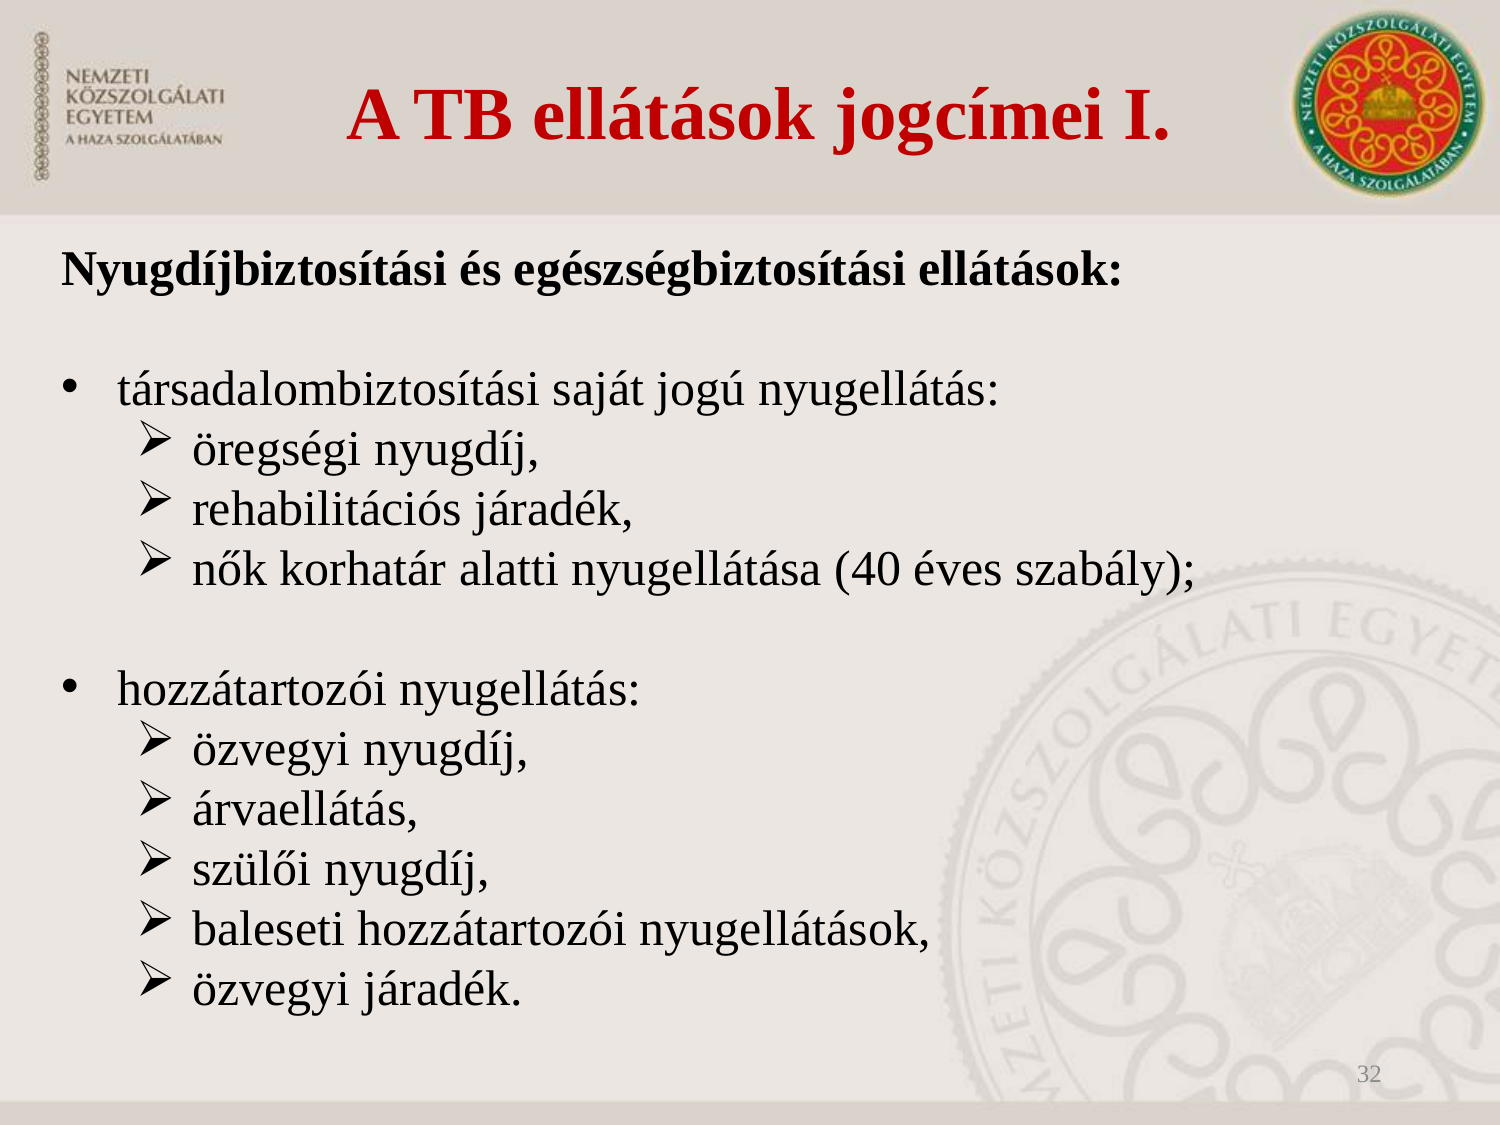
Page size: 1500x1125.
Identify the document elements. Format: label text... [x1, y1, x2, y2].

text_box A TB ellátások jogcímei I. [235, 57, 1284, 163]
slide_number 32 [1059, 1042, 1397, 1103]
text_box Nyugdíjbiztosítási és egészségbiztosítási ellátások: társadalombiztosítási saját jogú nyugellátás: öregségi nyugdíj, rehabilitációs járadék, nők korhatár alatti nyugellátása (40 éves szabály); hozzátartozói nyugellátás: özvegyi nyugdíj, árvaellátás, szülői nyugdíj, baleseti hozzátartozói nyugellátások, özvegyi járadék. [46, 227, 1500, 1113]
picture [0, 0, 1500, 1125]
